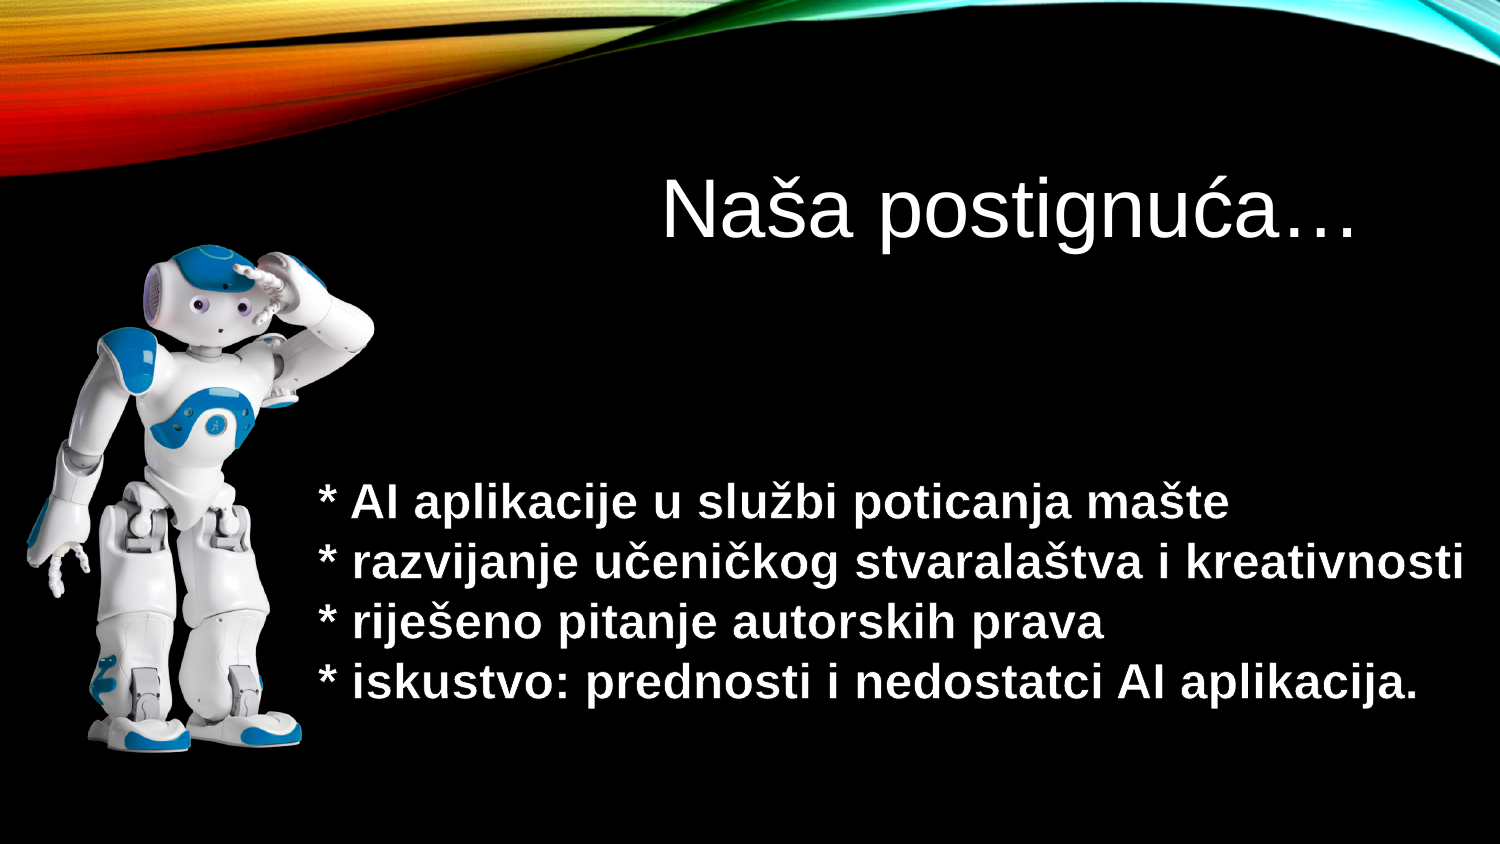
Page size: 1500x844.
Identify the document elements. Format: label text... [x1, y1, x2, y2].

picture [0, 0, 1500, 178]
picture [24, 243, 375, 753]
text_box Naša postignuća… [644, 146, 1379, 262]
text_box * AI aplikacije u službi poticanja mašte * razvijanje učeničkog stvaralaštva i kreativnosti * riješeno pitanje autorskih prava * iskustvo: prednosti i nedostatci AI aplikacija. [302, 461, 1482, 777]
